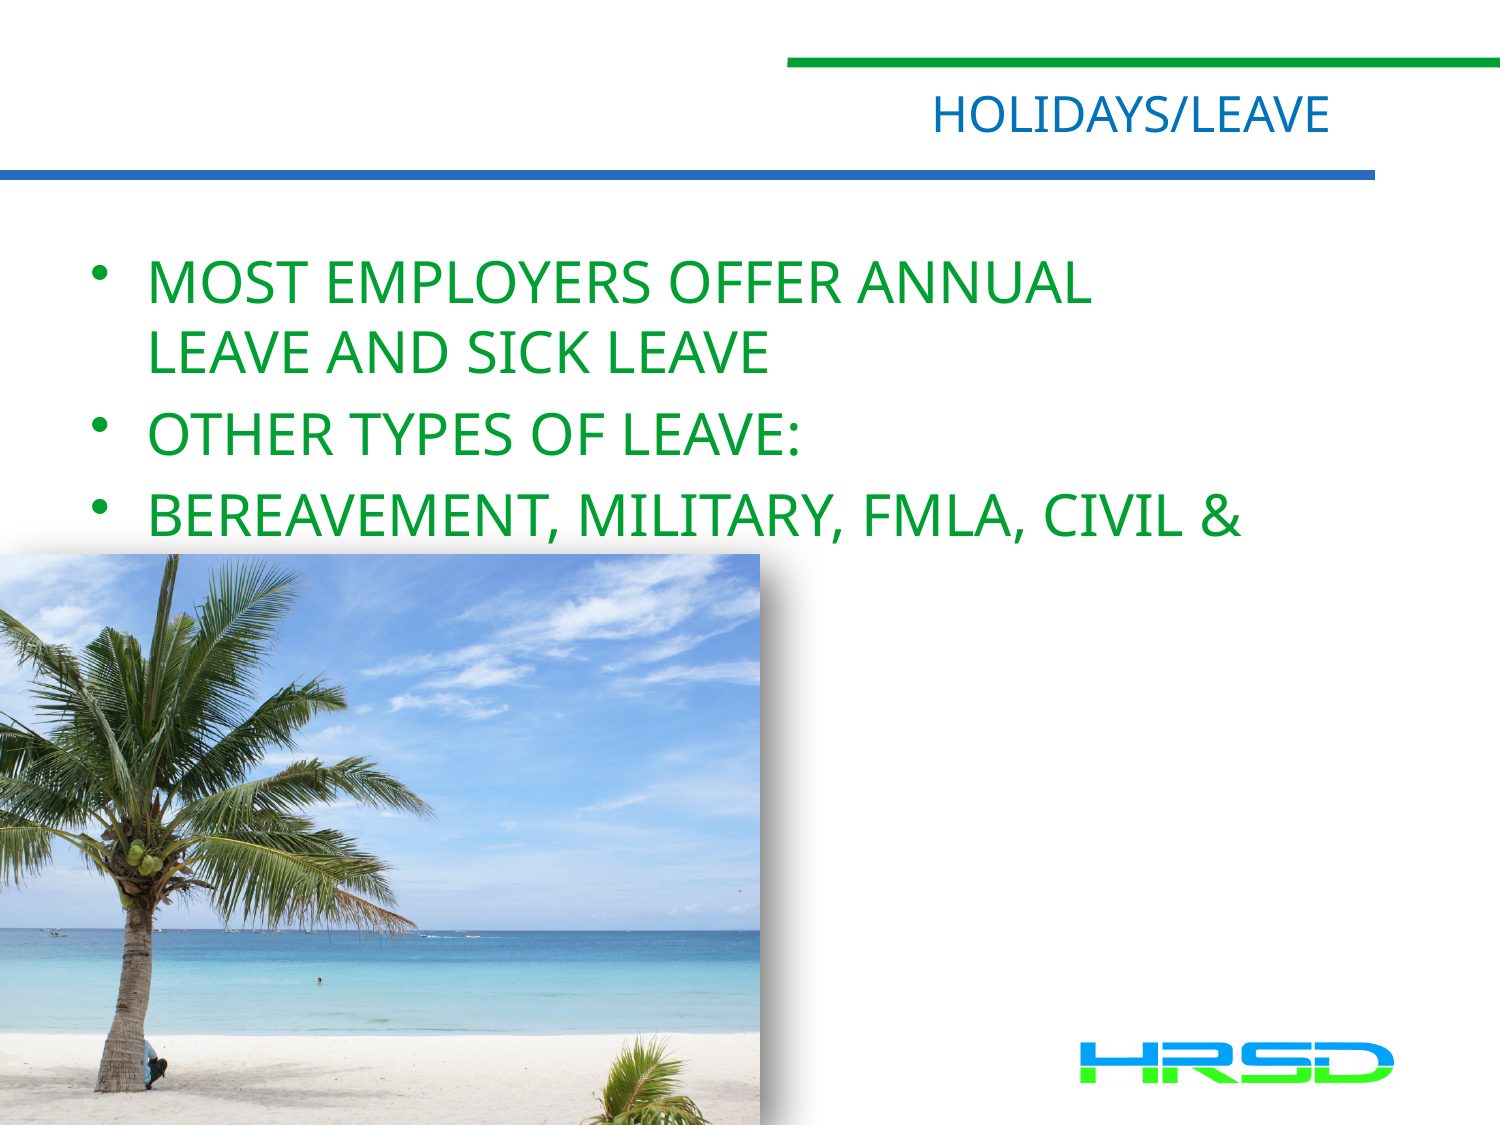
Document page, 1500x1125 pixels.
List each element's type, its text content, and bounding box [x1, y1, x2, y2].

picture [1074, 1040, 1400, 1084]
title HOLIDAYS/LEAVE [587, 24, 1500, 200]
list MOST EMPLOYERS OFFER ANNUAL LEAVE AND SICK LEAVE OTHER TYPES OF LEAVE: BEREAVEMENT, MILITARY, FMLA, CIVIL & LWOP [75, 237, 1263, 775]
picture [0, 554, 761, 1125]
